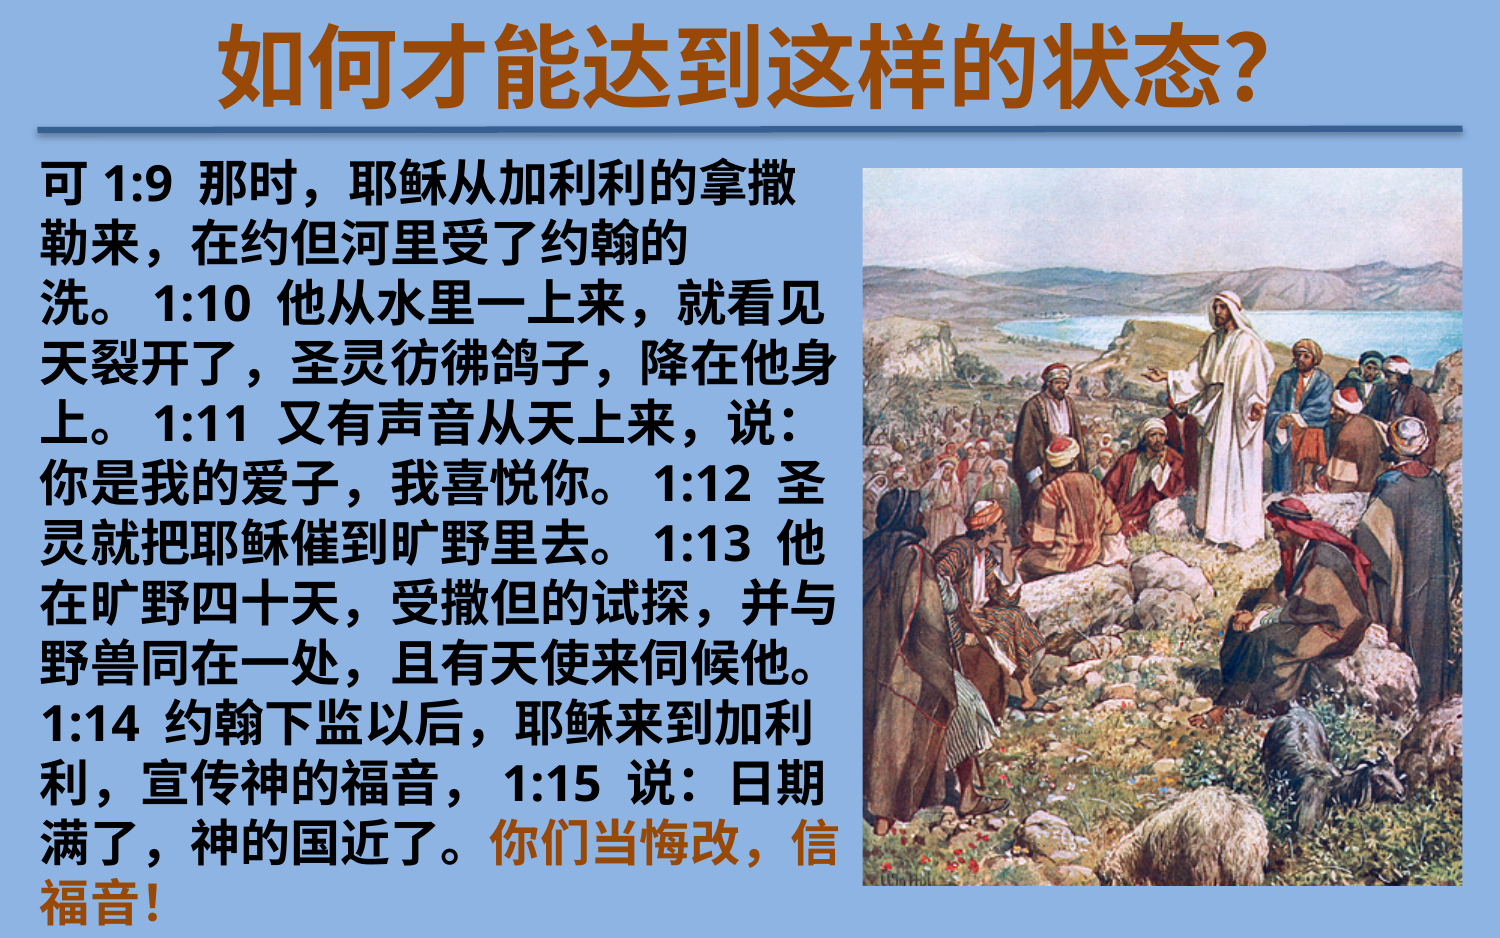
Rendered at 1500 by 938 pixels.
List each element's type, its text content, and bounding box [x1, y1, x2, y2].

text_box 可1:9 那时，耶稣从加利利的拿撒勒来，在约但河里受了约翰的洗。1:10 他从水里一上来，就看见天裂开了，圣灵彷彿鸽子，降在他身上。1:11 又有声音从天上来，说：你是我的爱子，我喜悦你。1:12 圣灵就把耶稣催到旷野里去。1:13 他在旷野四十天，受撒但的试探，并与野兽同在一处，且有天使来伺候他。1:14 约翰下监以后，耶稣来到加利利，宣传神的福音，1:15 说：日期满了，神的国近了。你们当悔改，信福音！ [24, 143, 863, 482]
picture [862, 168, 1463, 887]
text_box 如何才能达到这样的状态？ [199, 2, 1325, 125]
